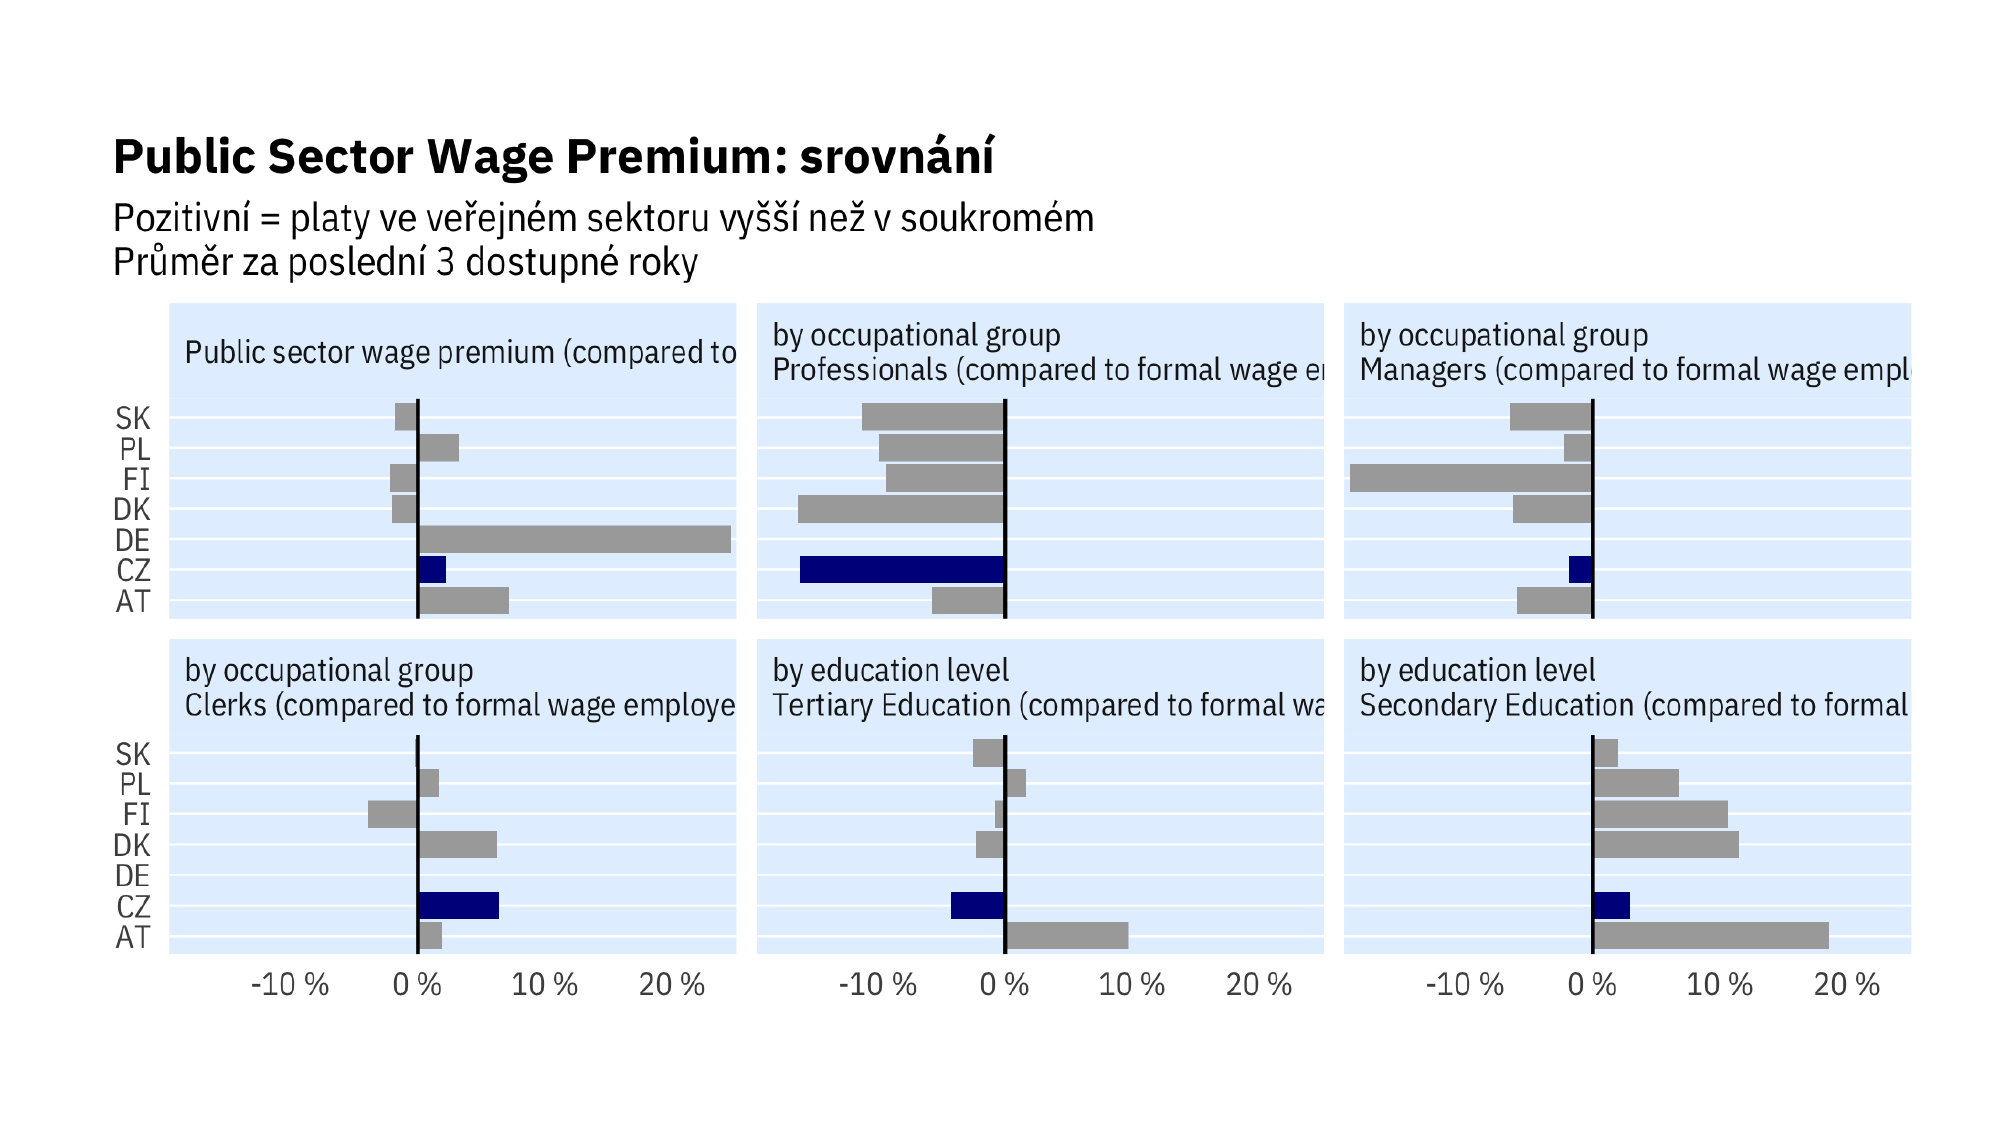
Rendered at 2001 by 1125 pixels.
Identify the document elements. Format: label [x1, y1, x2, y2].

picture [91, 102, 1933, 1023]
